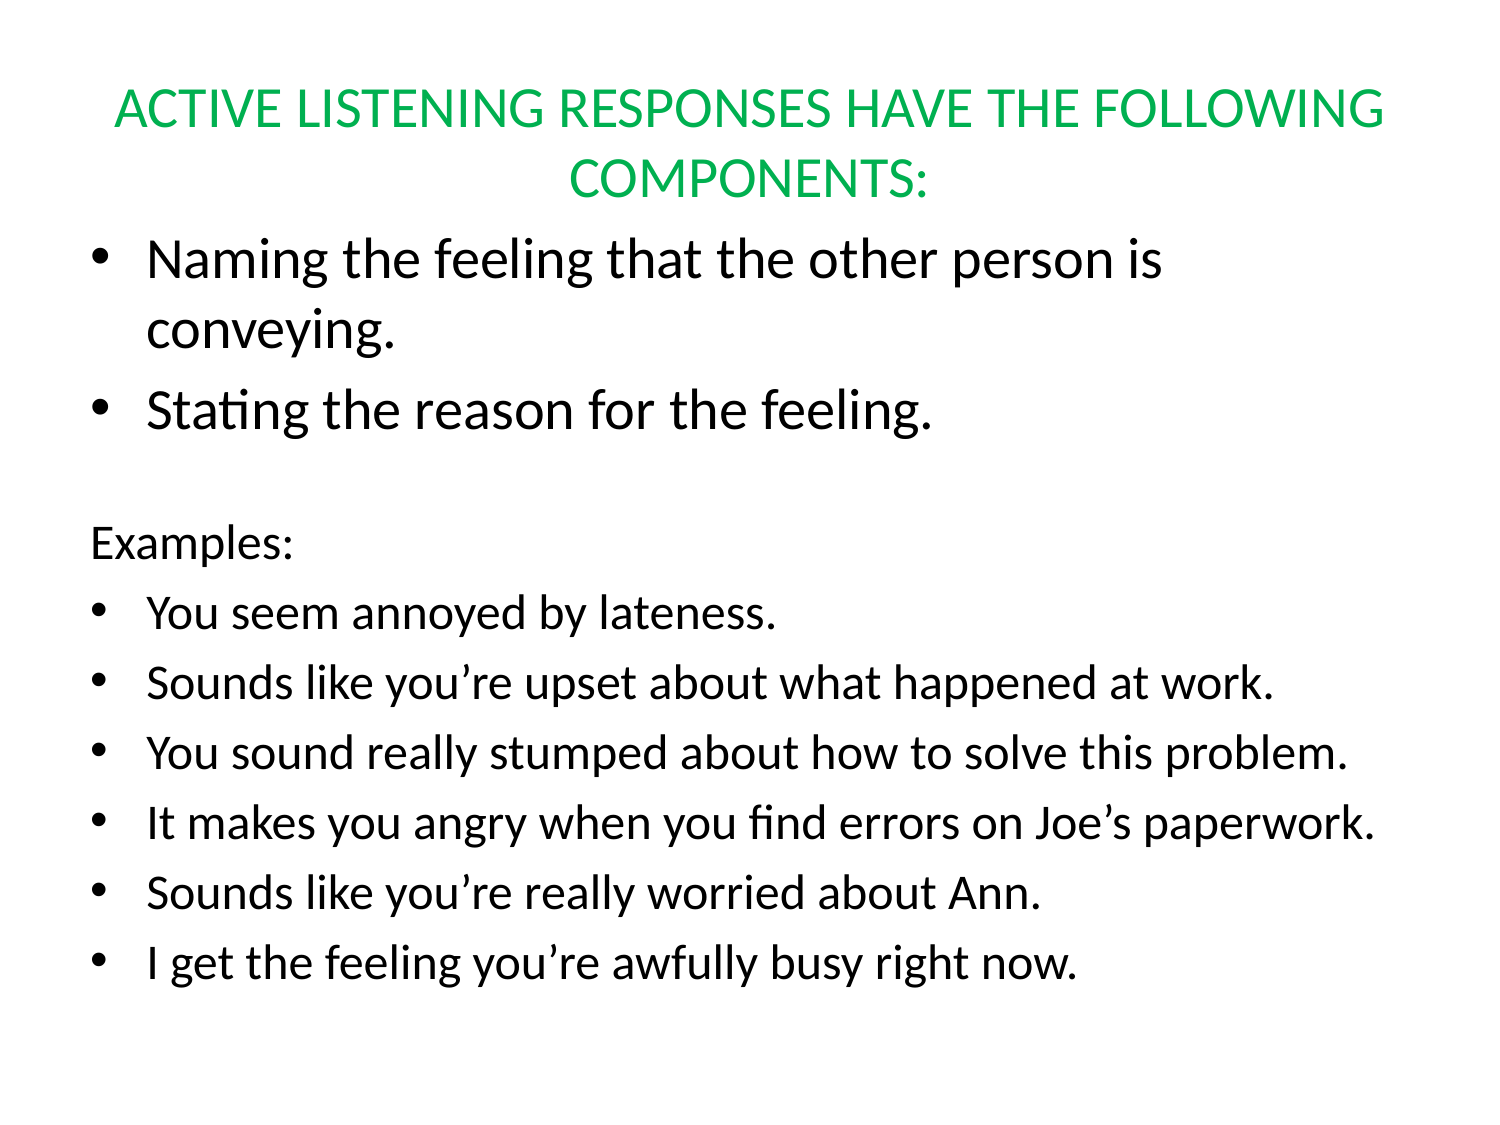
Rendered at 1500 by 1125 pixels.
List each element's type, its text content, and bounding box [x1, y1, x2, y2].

title ACTIVE LISTENING RESPONSES HAVE THE FOLLOWING COMPONENTS: [75, 45, 1425, 212]
list Naming the feeling that the other person is conveying. Stating the reason for the feeling. Examples: You seem annoyed by lateness. Sounds like you’re upset about what happened at work. You sound really stumped about how to solve this problem. It makes you angry when you find errors on Joe’s paperwork. Sounds like you’re really worried about Ann. I get the feeling you’re awfully busy right now. [75, 212, 1425, 1088]
